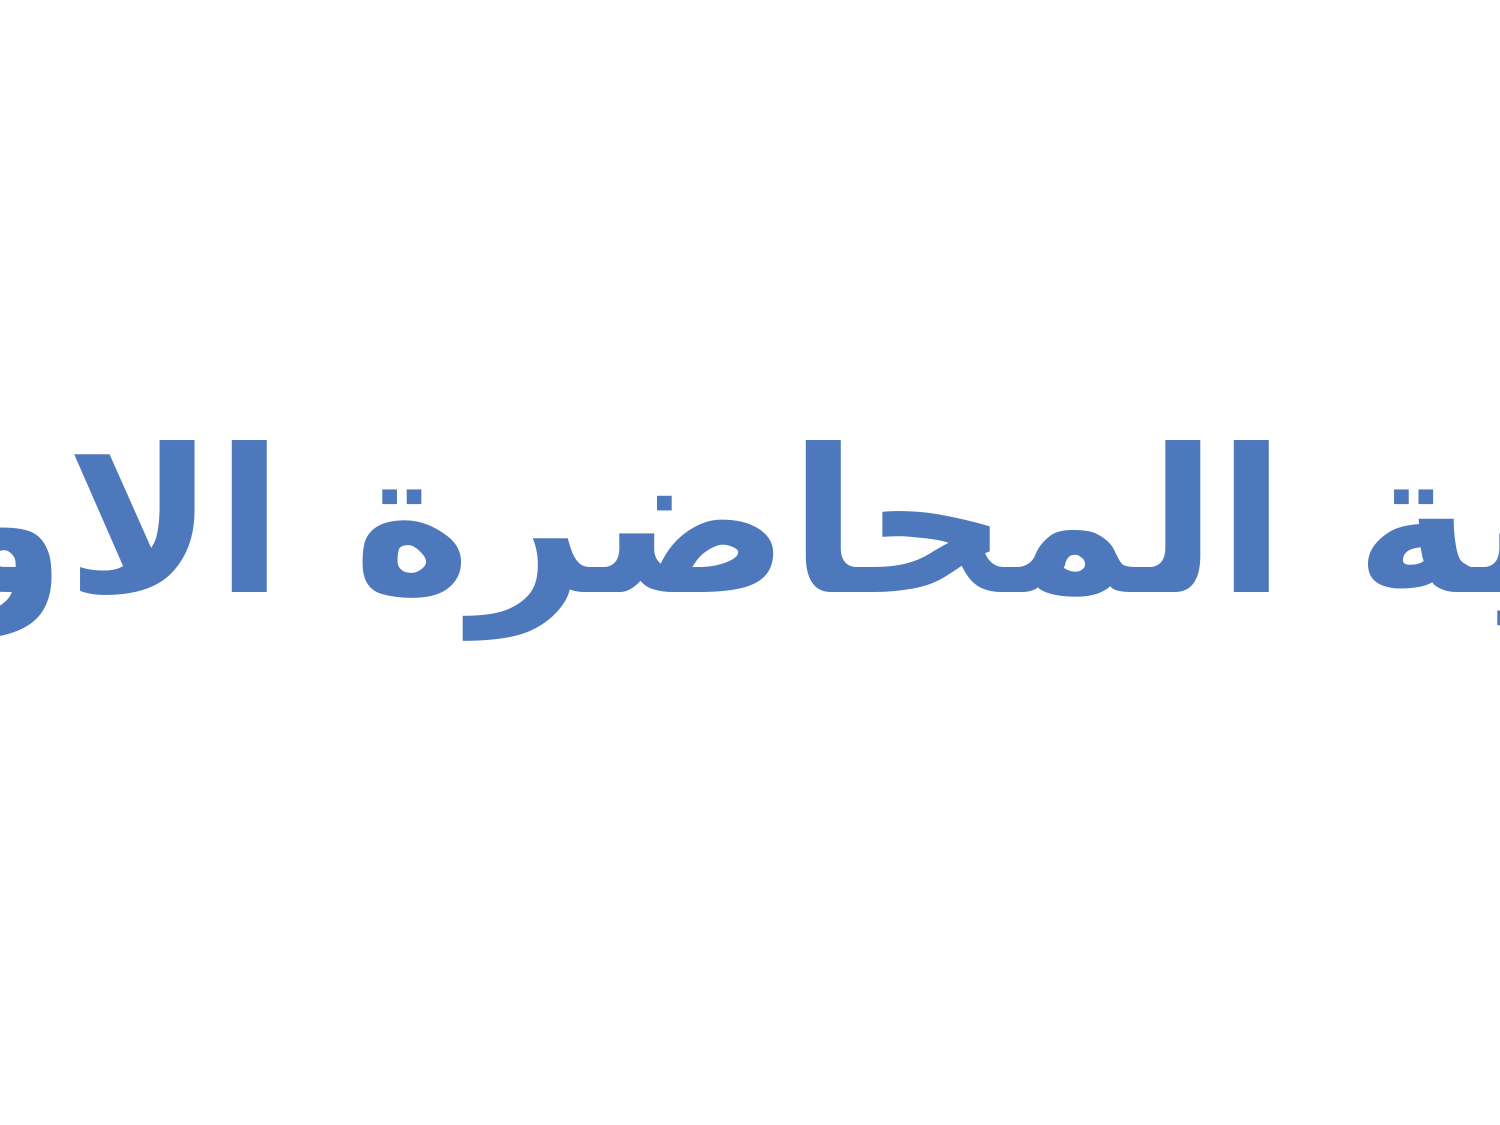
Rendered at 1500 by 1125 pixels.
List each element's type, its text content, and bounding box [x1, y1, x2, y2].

text_box نهاية المحاضرة الاولى [0, 385, 1500, 641]
